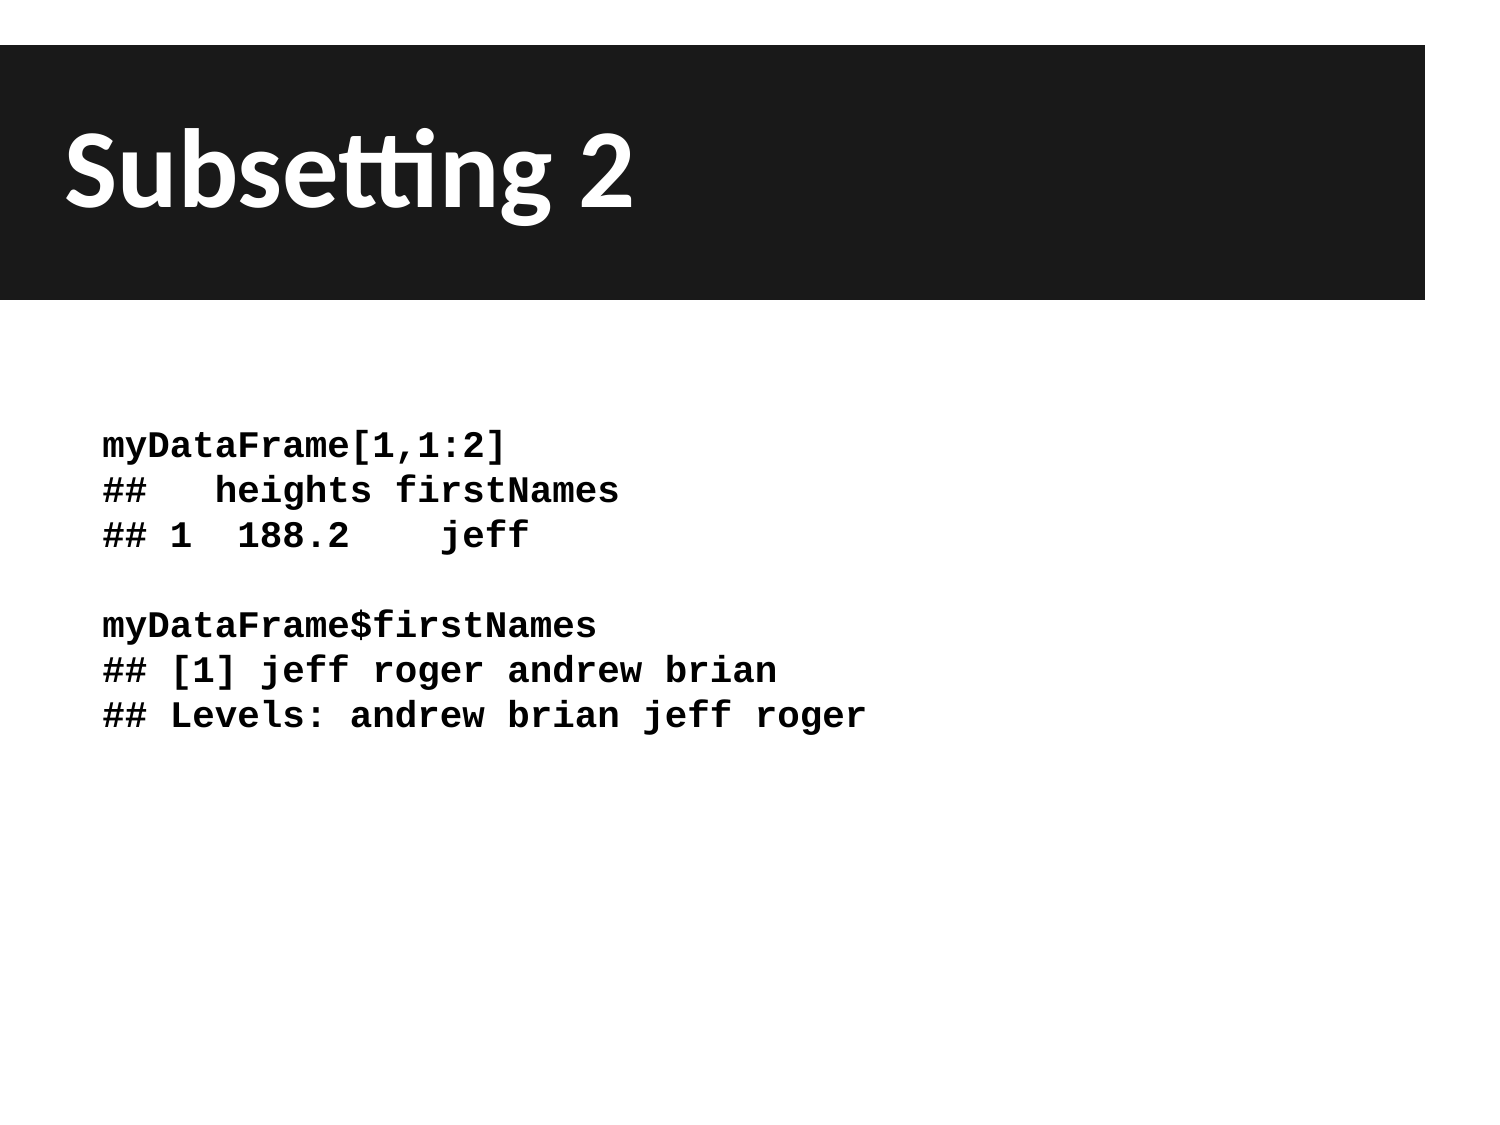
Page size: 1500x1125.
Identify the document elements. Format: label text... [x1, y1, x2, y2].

text_box myDataFrame[1,1:2] ## heights firstNames ## 1 188.2 jeff myDataFrame$firstNames ## [1] jeff roger andrew brian ## Levels: andrew brian jeff roger [87, 412, 1038, 788]
text_box Subsetting 2 [49, 87, 1338, 238]
